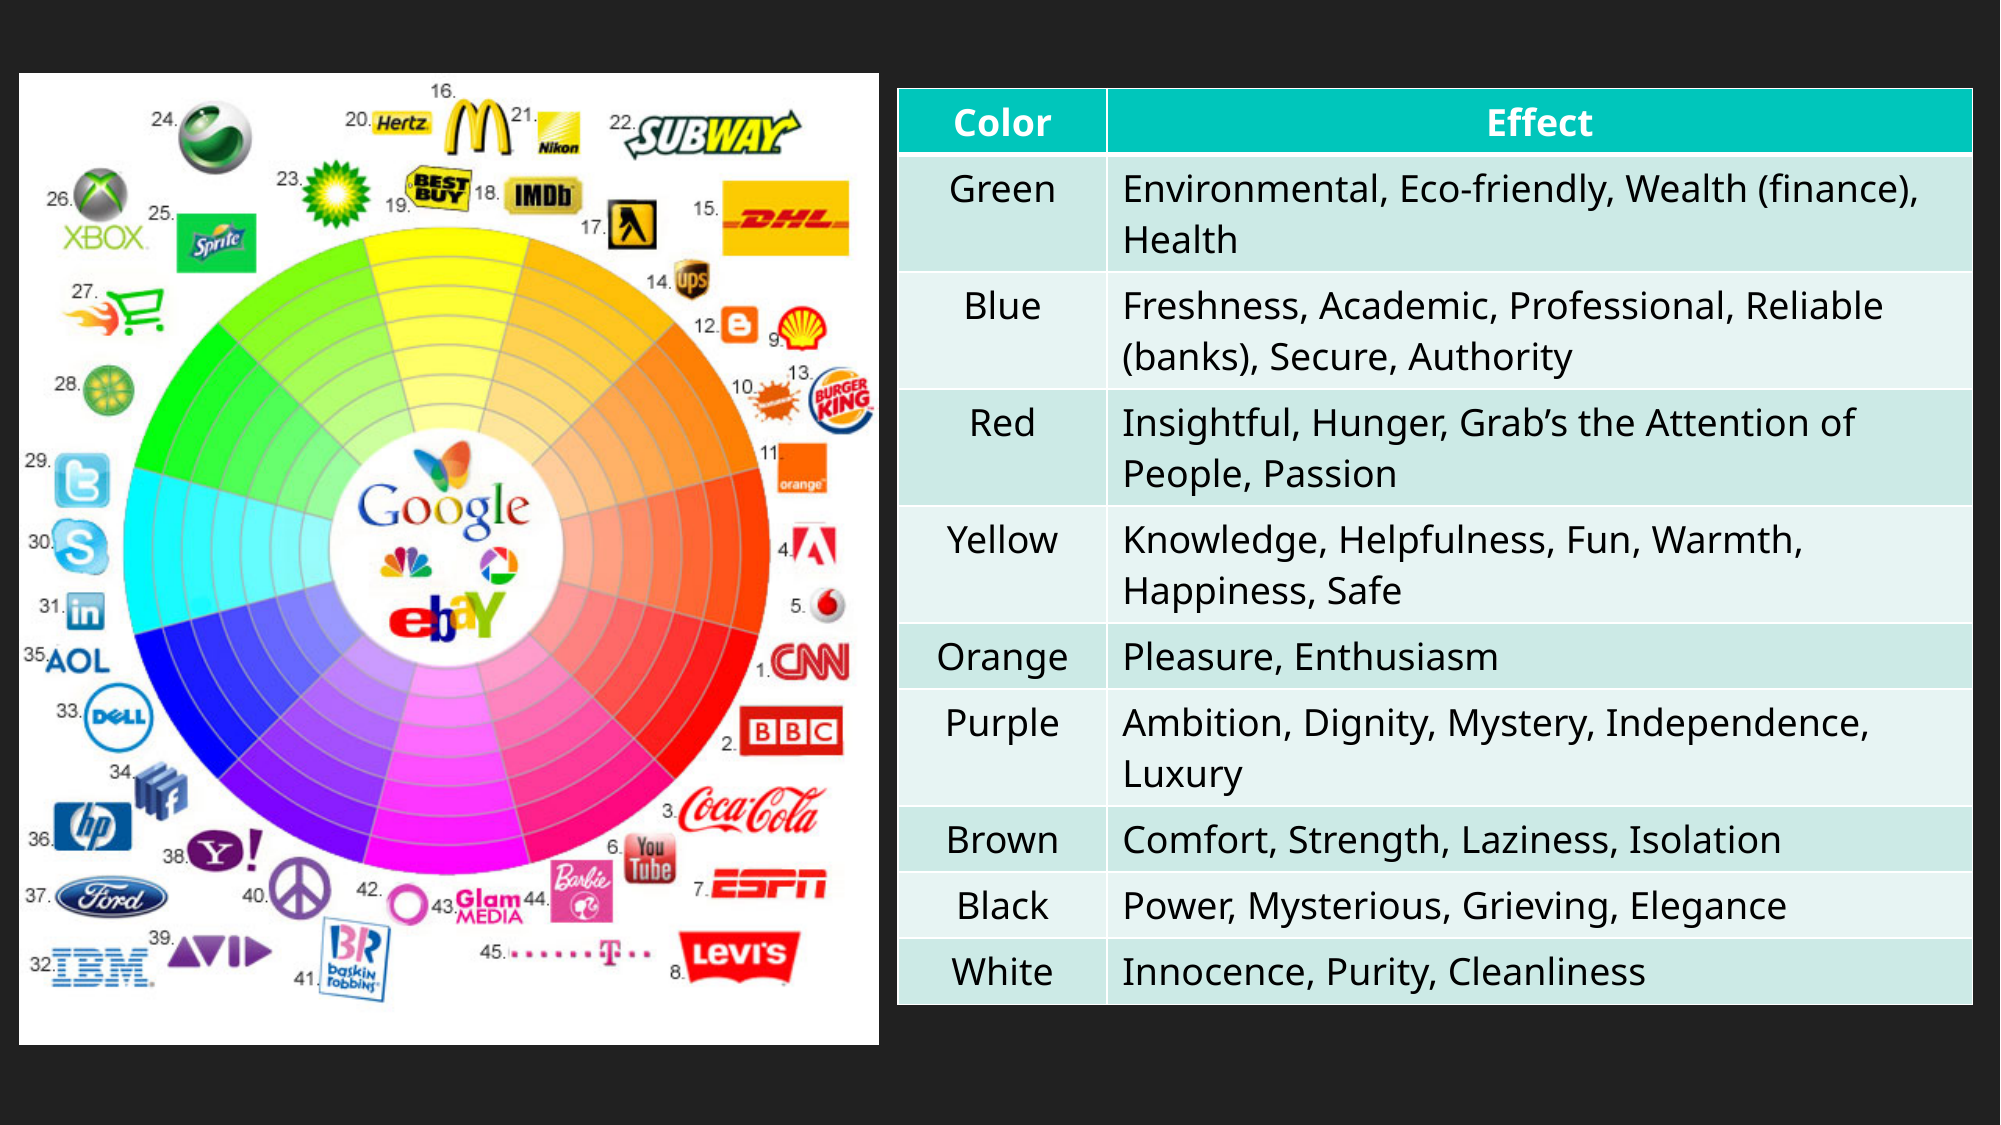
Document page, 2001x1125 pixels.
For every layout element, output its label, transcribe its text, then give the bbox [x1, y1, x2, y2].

table_cell Orange [899, 624, 1106, 688]
picture [19, 73, 880, 1045]
table_cell Power, Mysterious, Grieving, Elegance [1108, 873, 1972, 937]
table_cell Green [899, 157, 1106, 271]
table_cell Blue [899, 273, 1106, 388]
table_cell Innocence, Purity, Cleanliness [1108, 939, 1972, 1004]
table_cell Ambition, Dignity, Mystery, Independence, Luxury [1108, 690, 1972, 805]
table_cell Black [899, 873, 1106, 937]
table_cell Red [899, 390, 1106, 505]
table_cell Yellow [899, 507, 1106, 622]
table_cell Purple [899, 690, 1106, 805]
table_cell White [899, 939, 1106, 1004]
table_cell Insightful, Hunger, Grab’s the Attention of People, Passion [1108, 390, 1972, 505]
table_header Effect [1108, 89, 1972, 152]
table_cell Knowledge, Helpfulness, Fun, Warmth, Happiness, Safe [1108, 507, 1972, 622]
table_cell Pleasure, Enthusiasm [1108, 624, 1972, 688]
table_header Color [899, 89, 1106, 152]
table_cell Comfort, Strength, Laziness, Isolation [1108, 807, 1972, 871]
table_cell Brown [899, 807, 1106, 871]
table_cell Environmental, Eco-friendly, Wealth (finance), Health [1108, 157, 1972, 271]
table_cell Freshness, Academic, Professional, Reliable (banks), Secure, Authority [1108, 273, 1972, 388]
